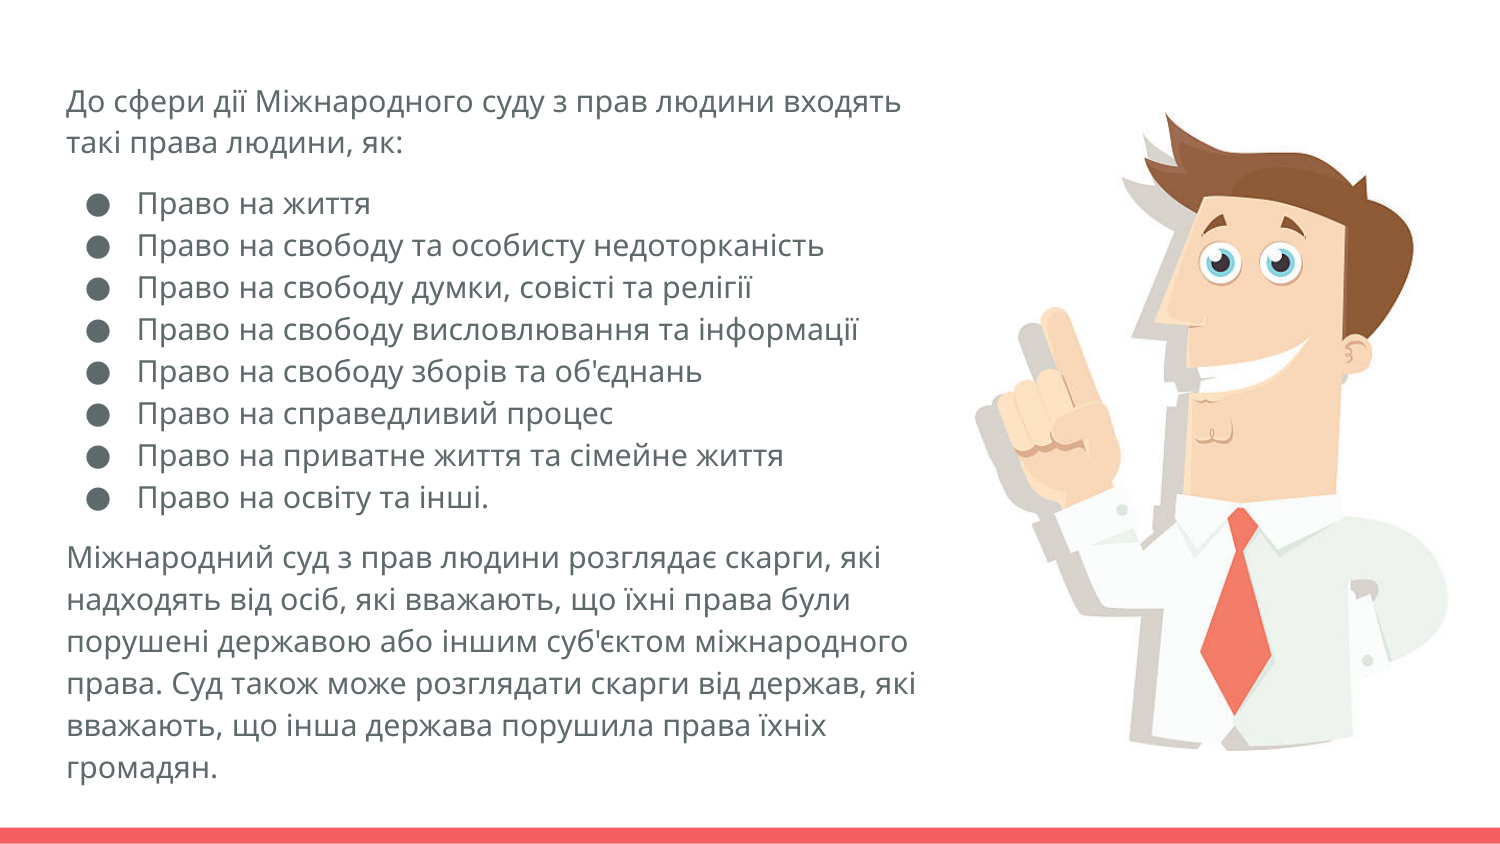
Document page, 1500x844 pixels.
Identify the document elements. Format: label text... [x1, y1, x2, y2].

picture [974, 111, 1451, 751]
list До сфери дії Міжнародного суду з прав людини входять такі права людини, як: Право на життя Право на свободу та особисту недоторканість Право на свободу думки, совісті та релігії Право на свободу висловлювання та інформації Право на свободу зборів та об'єднань Право на справедливий процес Право на приватне життя та сімейне життя Право на освіту та інші. Міжнародний суд з прав людини розглядає скарги, які надходять від осіб, які вважають, що їхні права були порушені державою або іншим суб'єктом міжнародного права. Суд також може розглядати скарги від держав, які вважають, що інша держава порушила права їхніх громадян. [51, 61, 976, 802]
